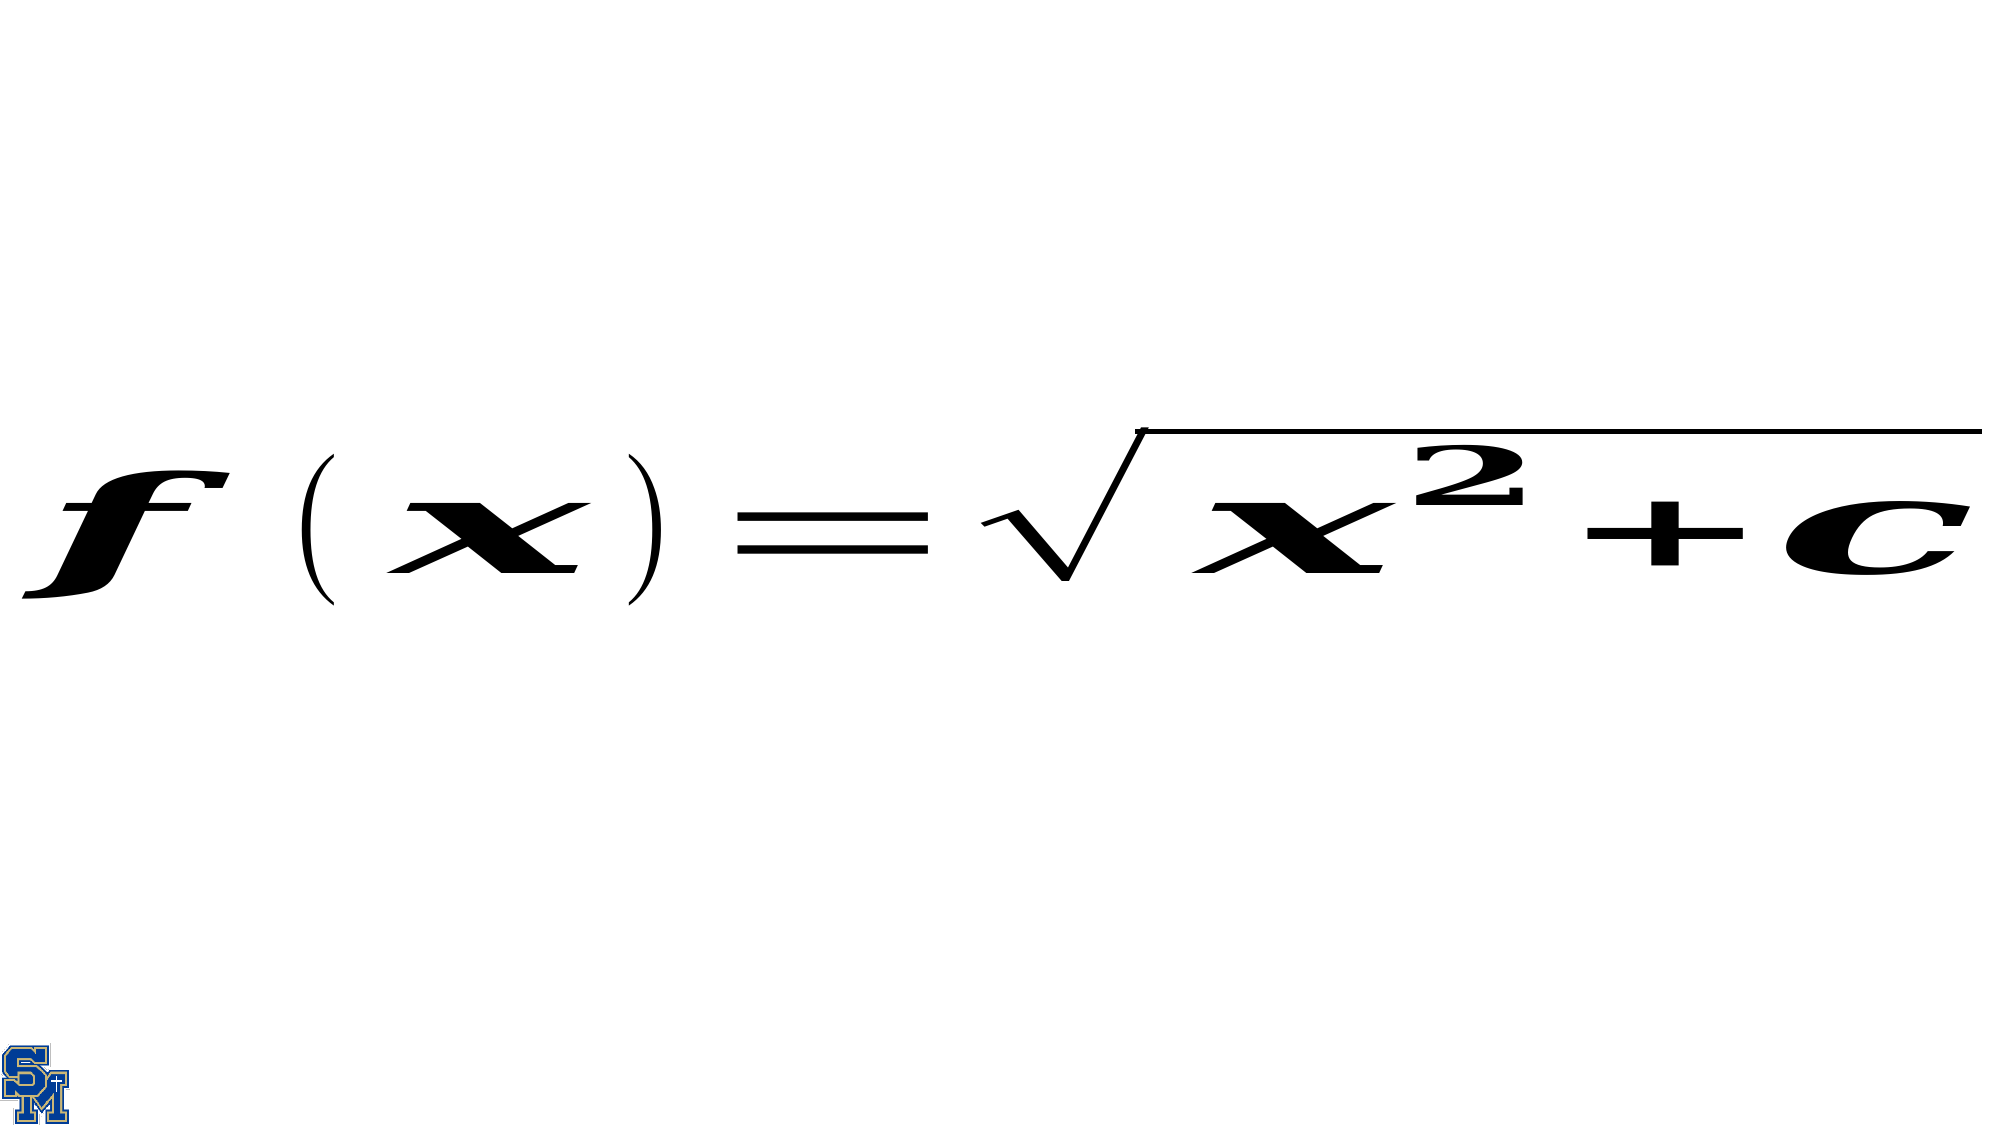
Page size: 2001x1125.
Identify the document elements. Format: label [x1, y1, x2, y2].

picture [0, 1043, 70, 1125]
